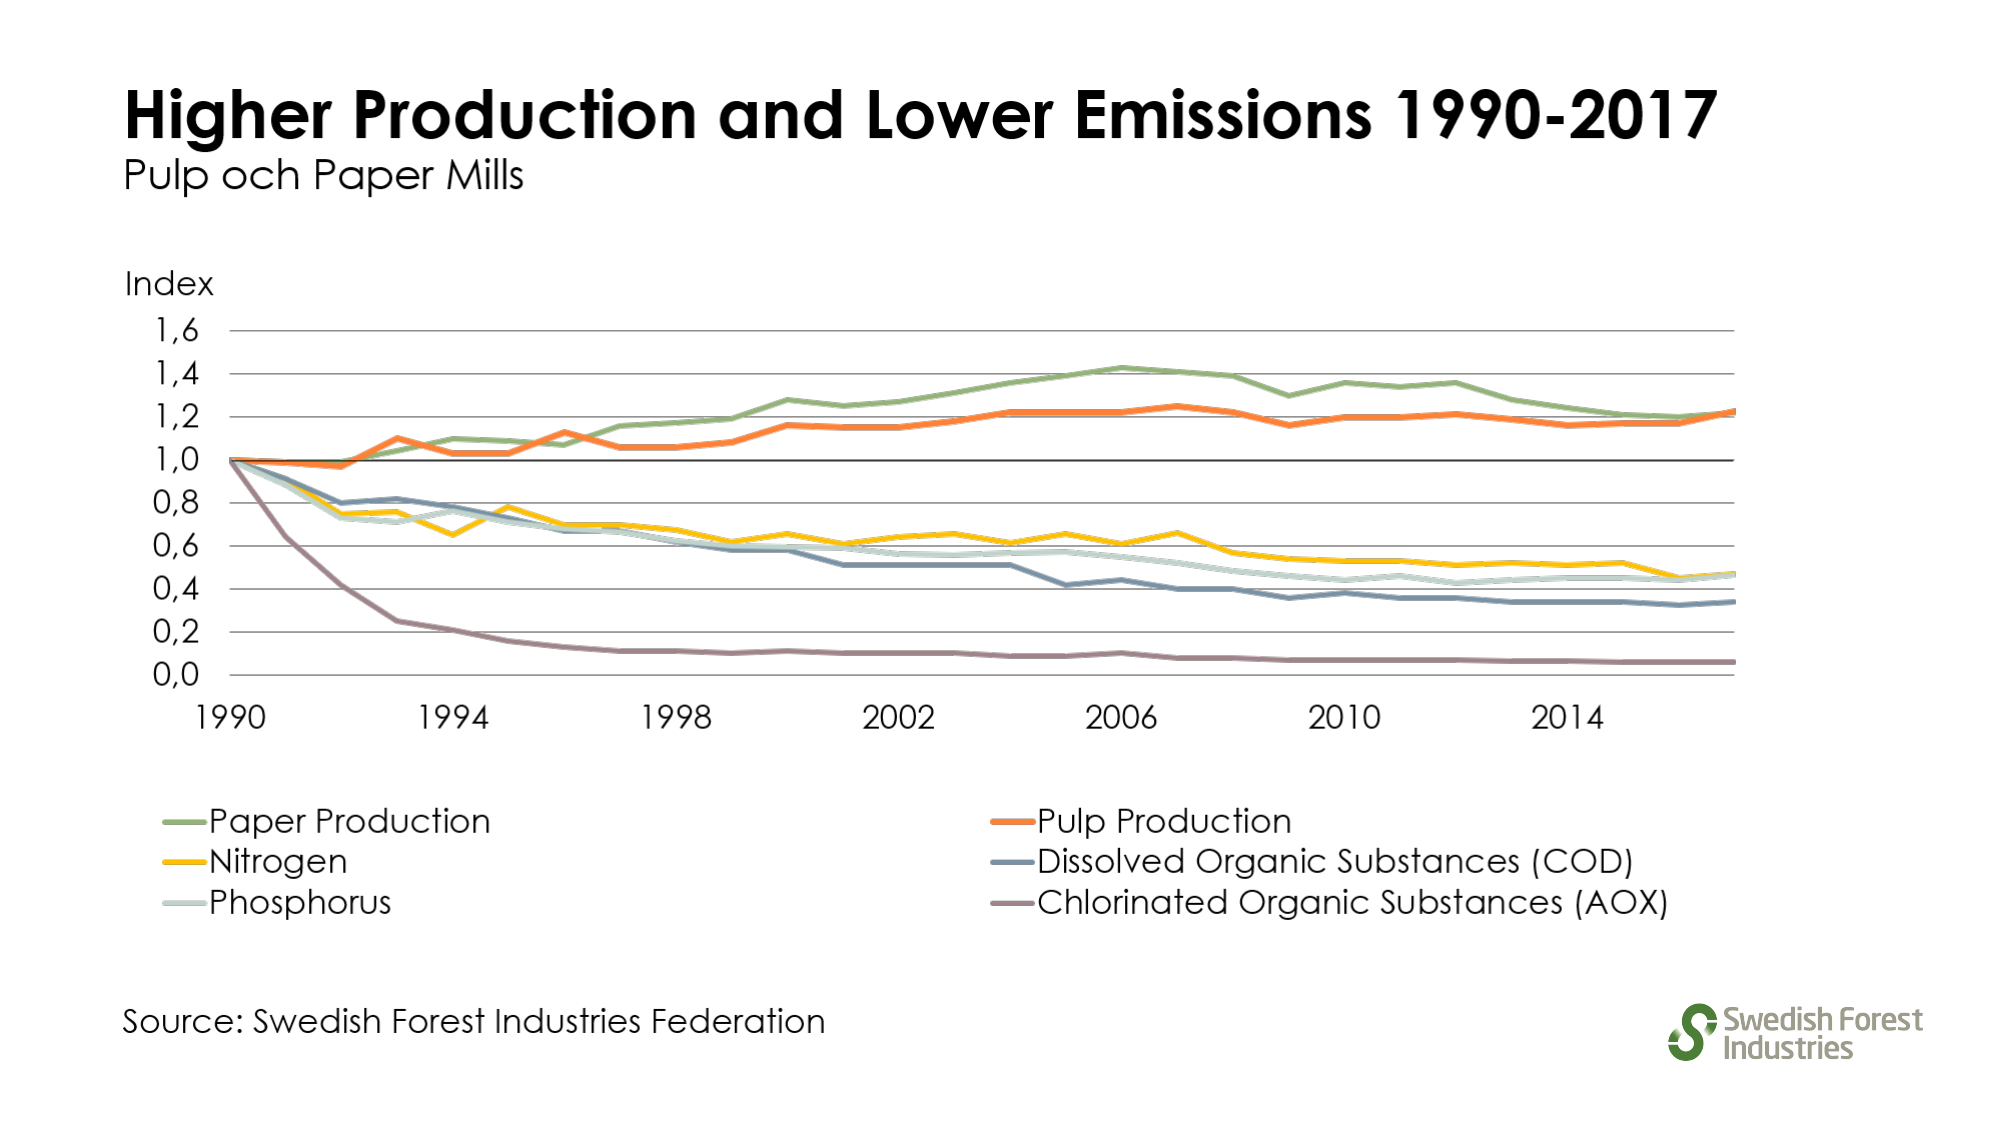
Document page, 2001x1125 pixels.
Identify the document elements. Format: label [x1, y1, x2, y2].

picture [68, 52, 1932, 1073]
